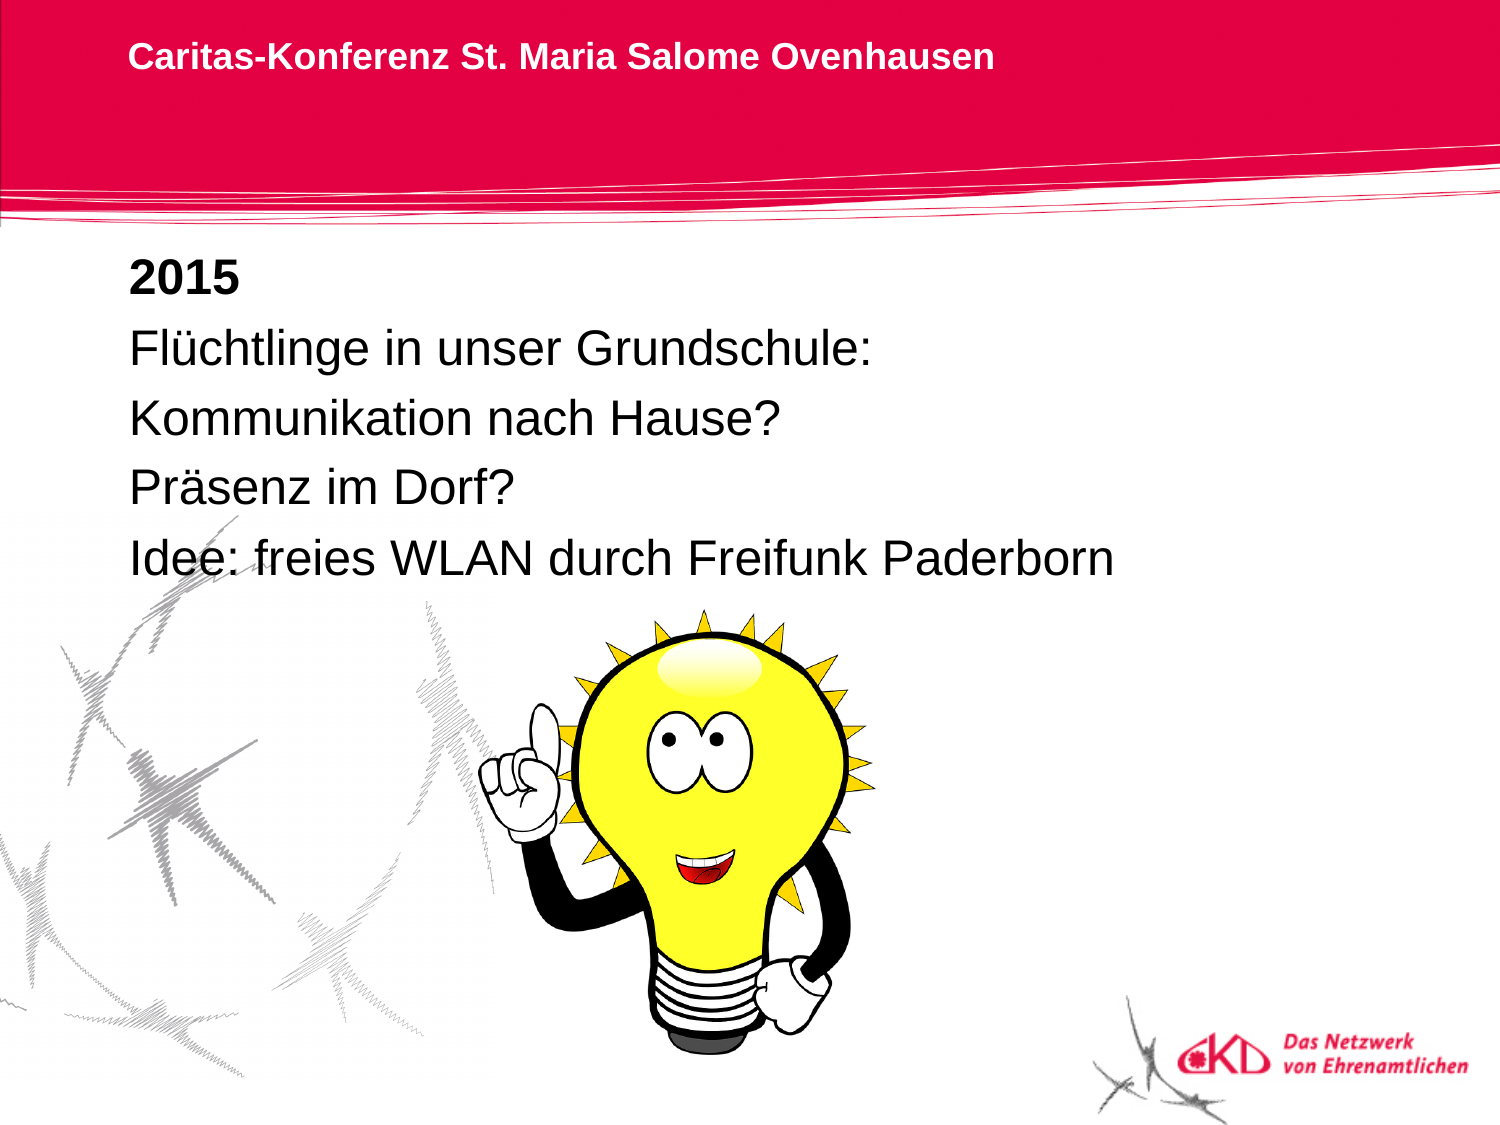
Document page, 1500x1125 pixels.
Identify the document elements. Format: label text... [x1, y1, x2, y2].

picture [0, 0, 1500, 227]
title Caritas-Konferenz St. Maria Salome Ovenhausen [112, 20, 1388, 208]
list 2015 Flüchtlinge in unser Grundschule: Kommunikation nach Hause? Präsenz im Dorf? Idee: freies WLAN durch Freifunk Paderborn [114, 237, 1389, 1083]
picture [1092, 995, 1469, 1125]
picture [478, 609, 876, 1055]
